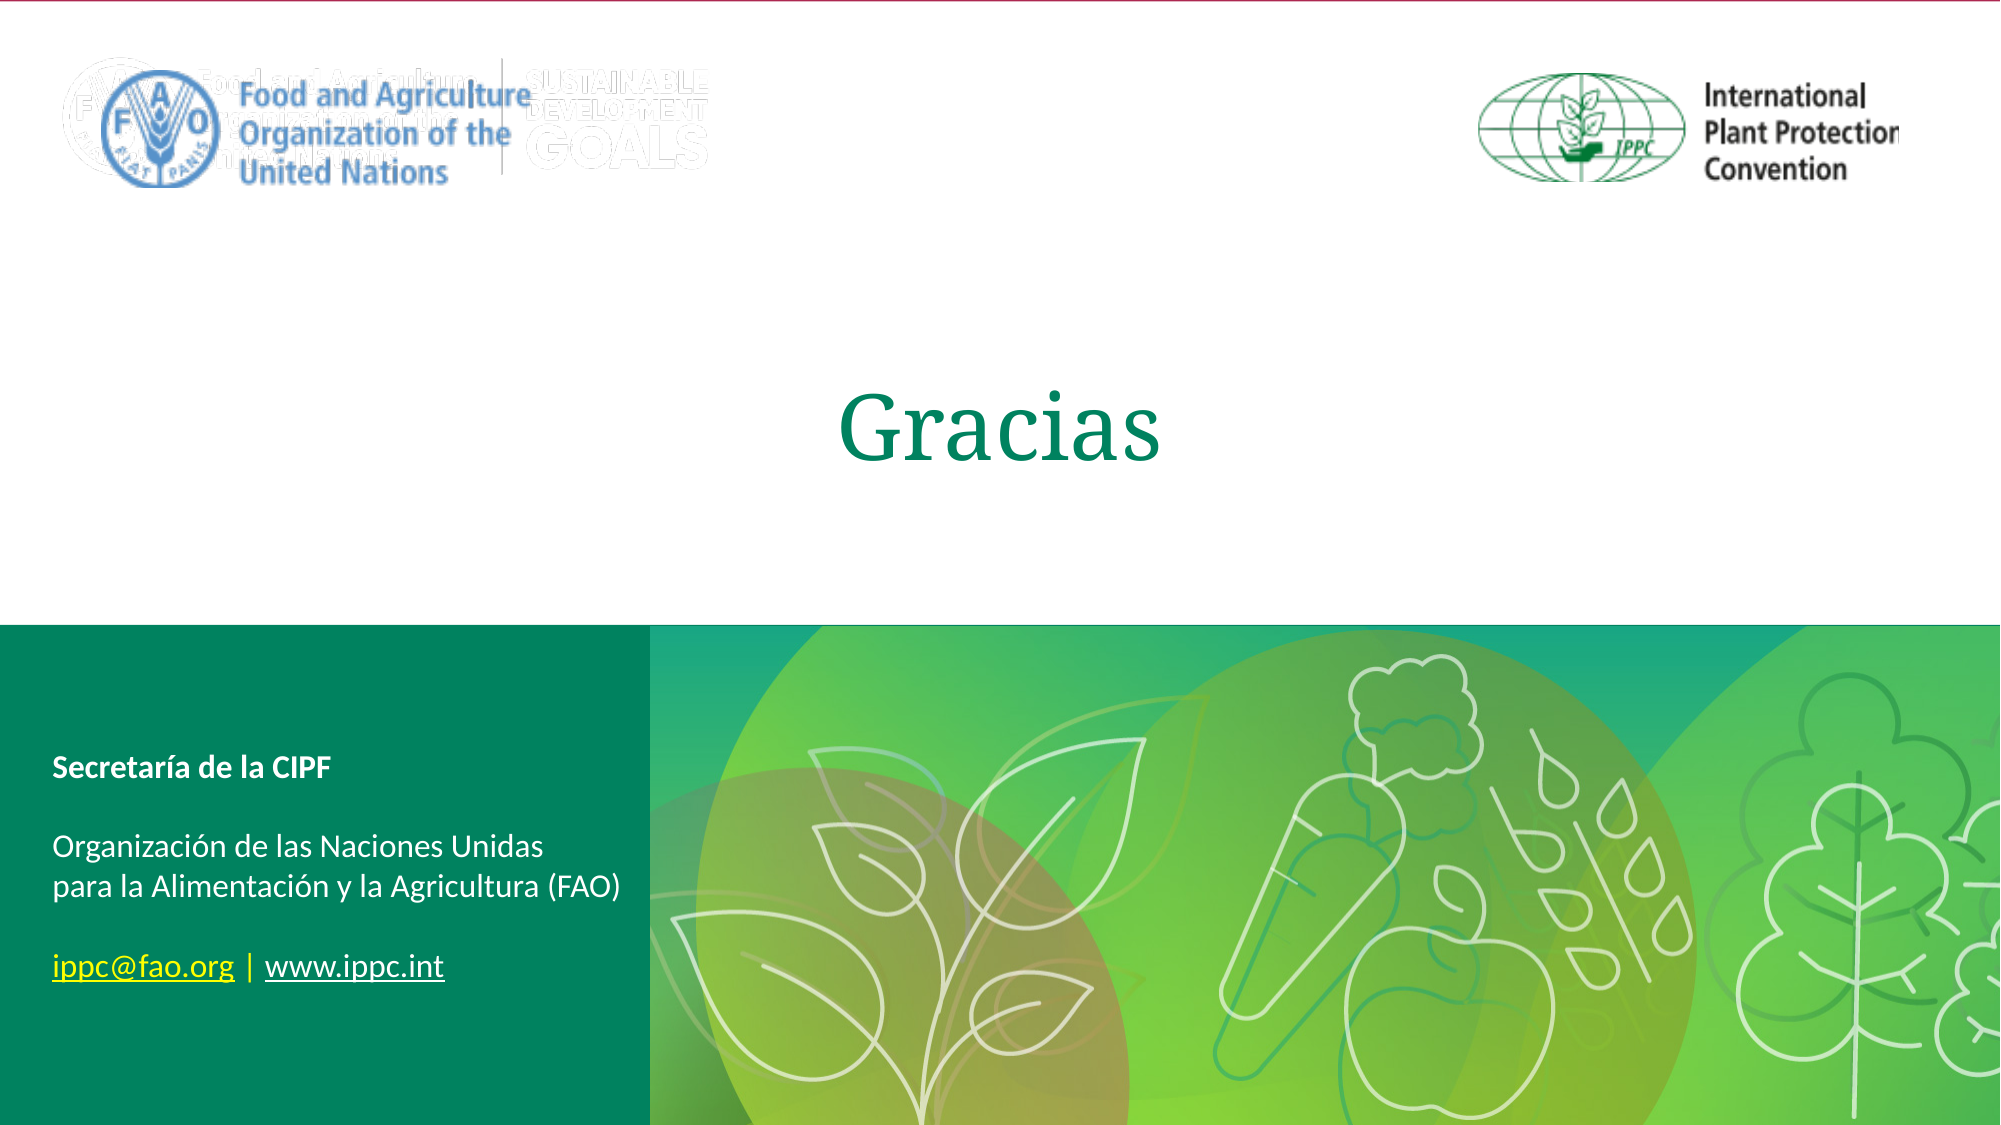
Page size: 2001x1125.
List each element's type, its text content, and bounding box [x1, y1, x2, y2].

picture [649, 626, 2000, 1125]
title Gracias [0, 373, 2000, 776]
text_box Secretaría de la CIPF Organización de las Naciones Unidas para la Alimentación y la Agricultura (FAO) ippc@fao.org | www.ippc.int [37, 737, 649, 1125]
